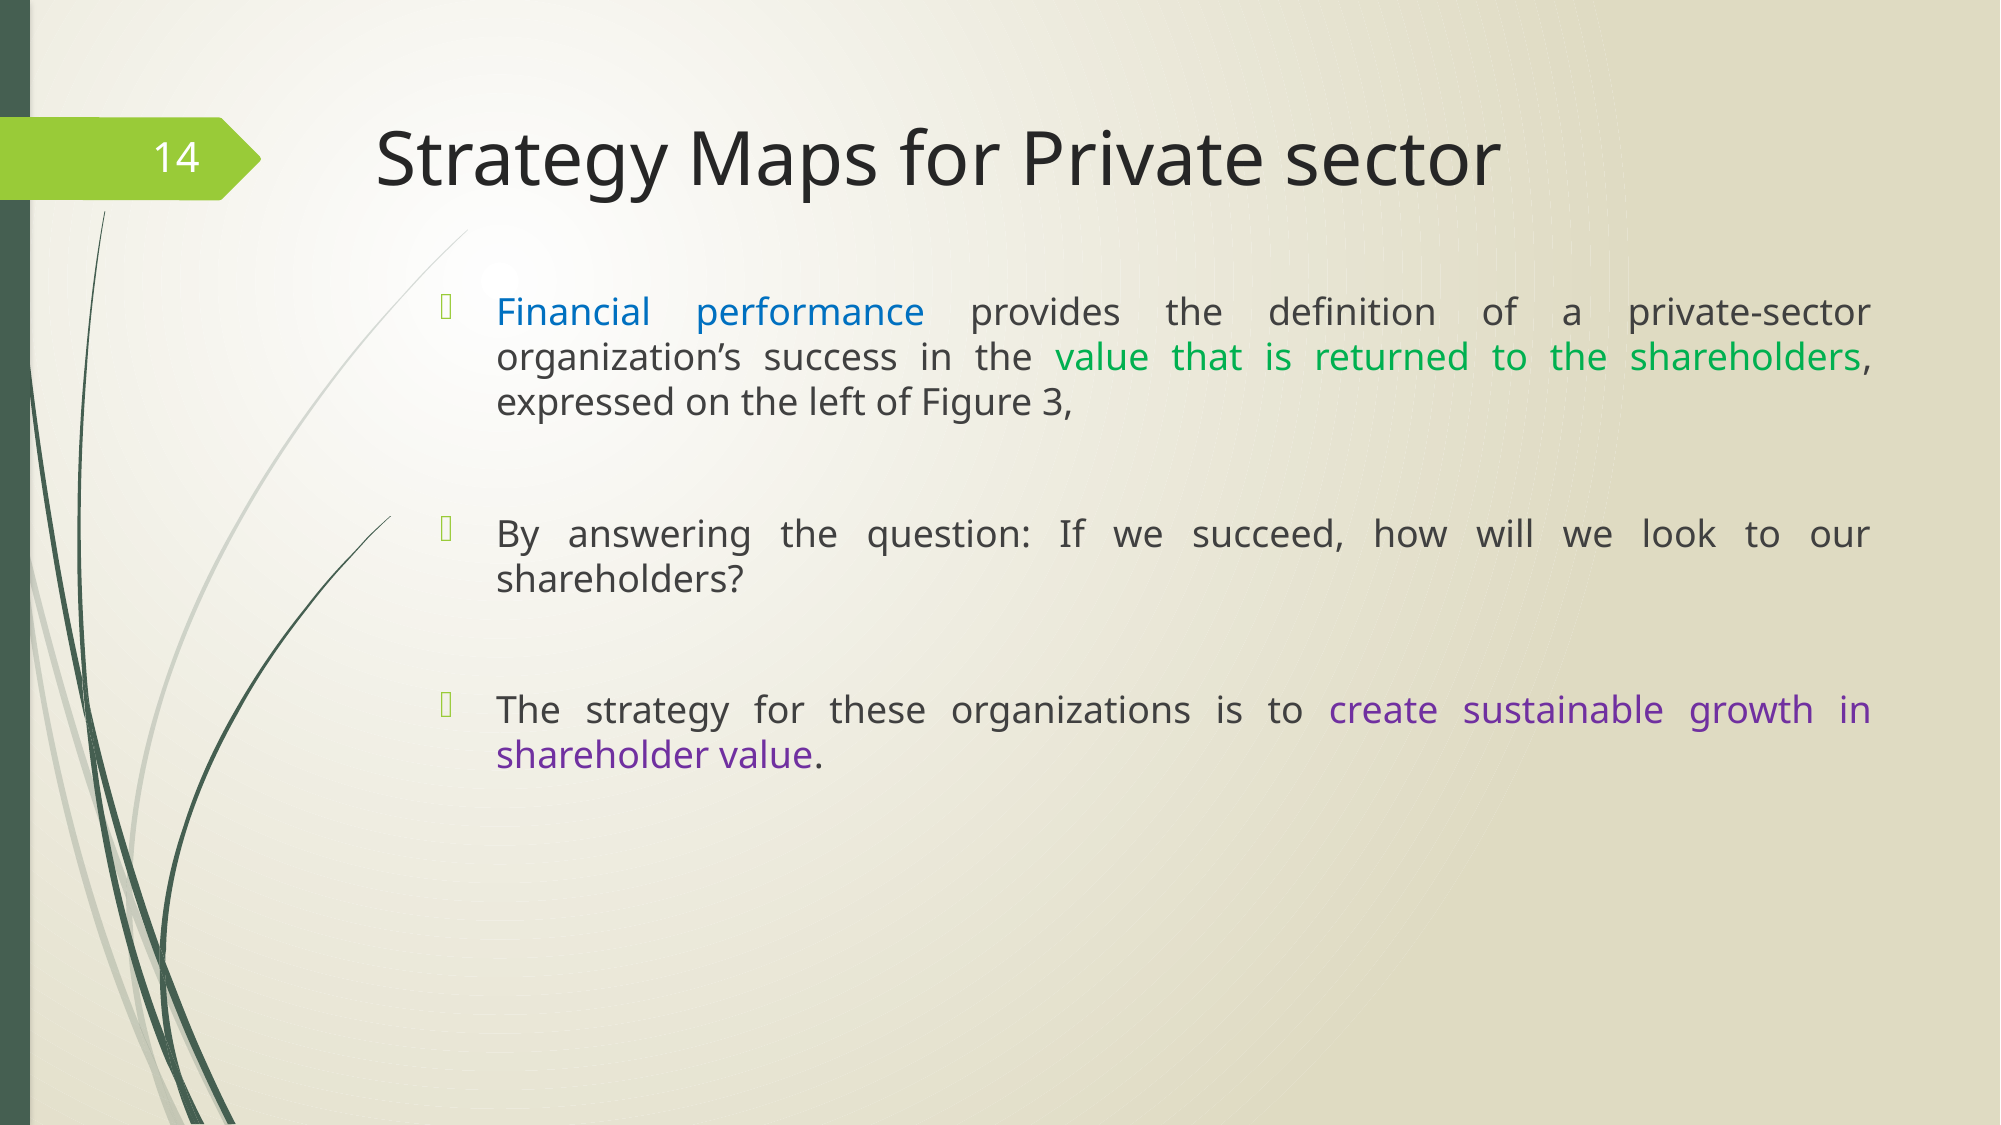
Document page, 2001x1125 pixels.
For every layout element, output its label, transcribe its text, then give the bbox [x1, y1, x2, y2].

list Financial performance provides the definition of a private-sector organization’s success in the value that is returned to the shareholders, expressed on the left of Figure 3, By answering the question: If we succeed, how will we look to our shareholders? The strategy for these organizations is to create sustainable growth in shareholder value. [424, 280, 1888, 970]
slide_number 14 [87, 129, 216, 190]
title Strategy Maps for Private sector [360, 102, 1888, 313]
